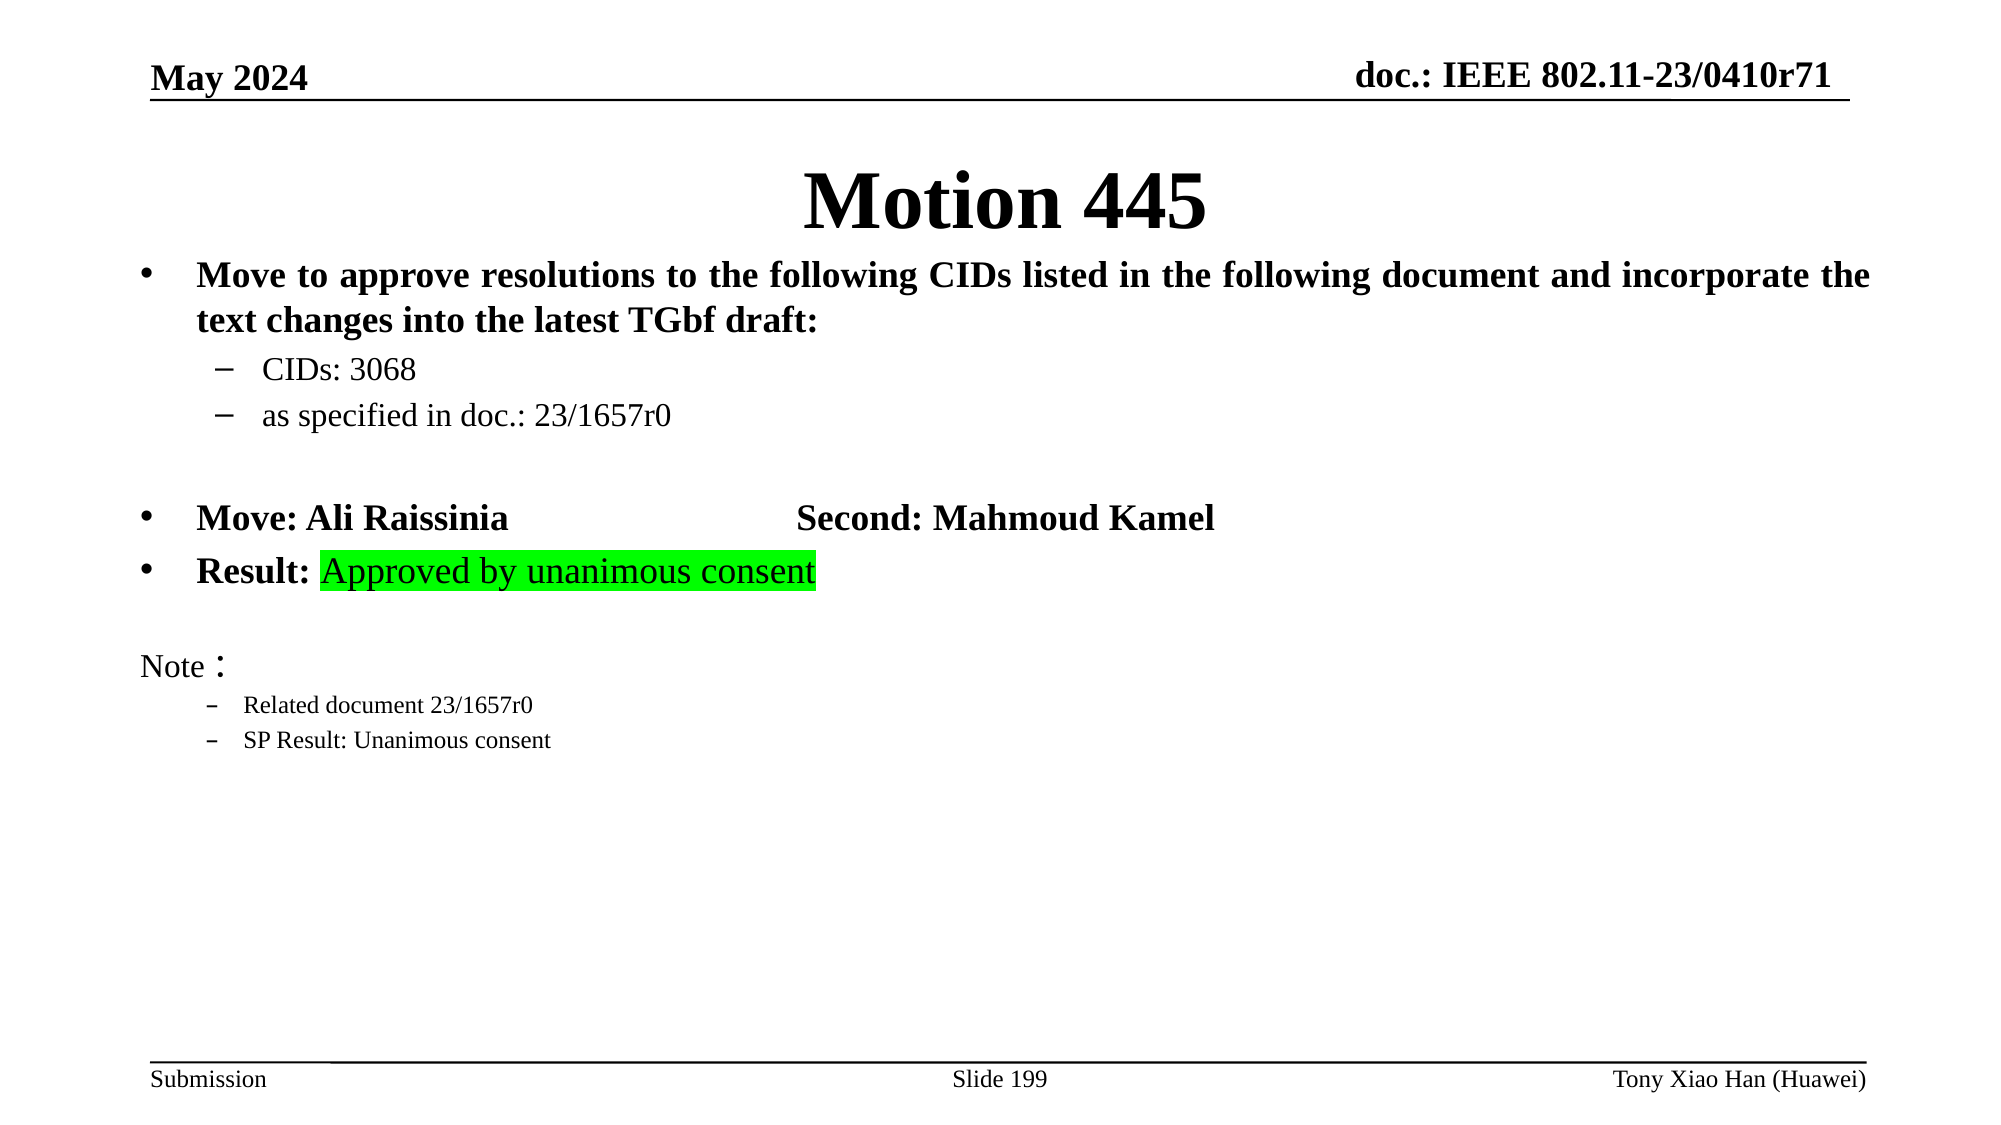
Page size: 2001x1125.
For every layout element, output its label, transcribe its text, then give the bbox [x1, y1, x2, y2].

text_box Motion 445 [368, 137, 1644, 212]
text_box Move to approve resolutions to the following CIDs listed in the following document and incorporate the text changes into the latest TGbf draft: CIDs: 3068 as specified in doc.: 23/1657r0 Move: Ali Raissinia Second: Mahmoud Kamel Result: Approved by unanimous consent Note： Related document 23/1657r0 SP Result: Unanimous consent [125, 212, 1888, 988]
